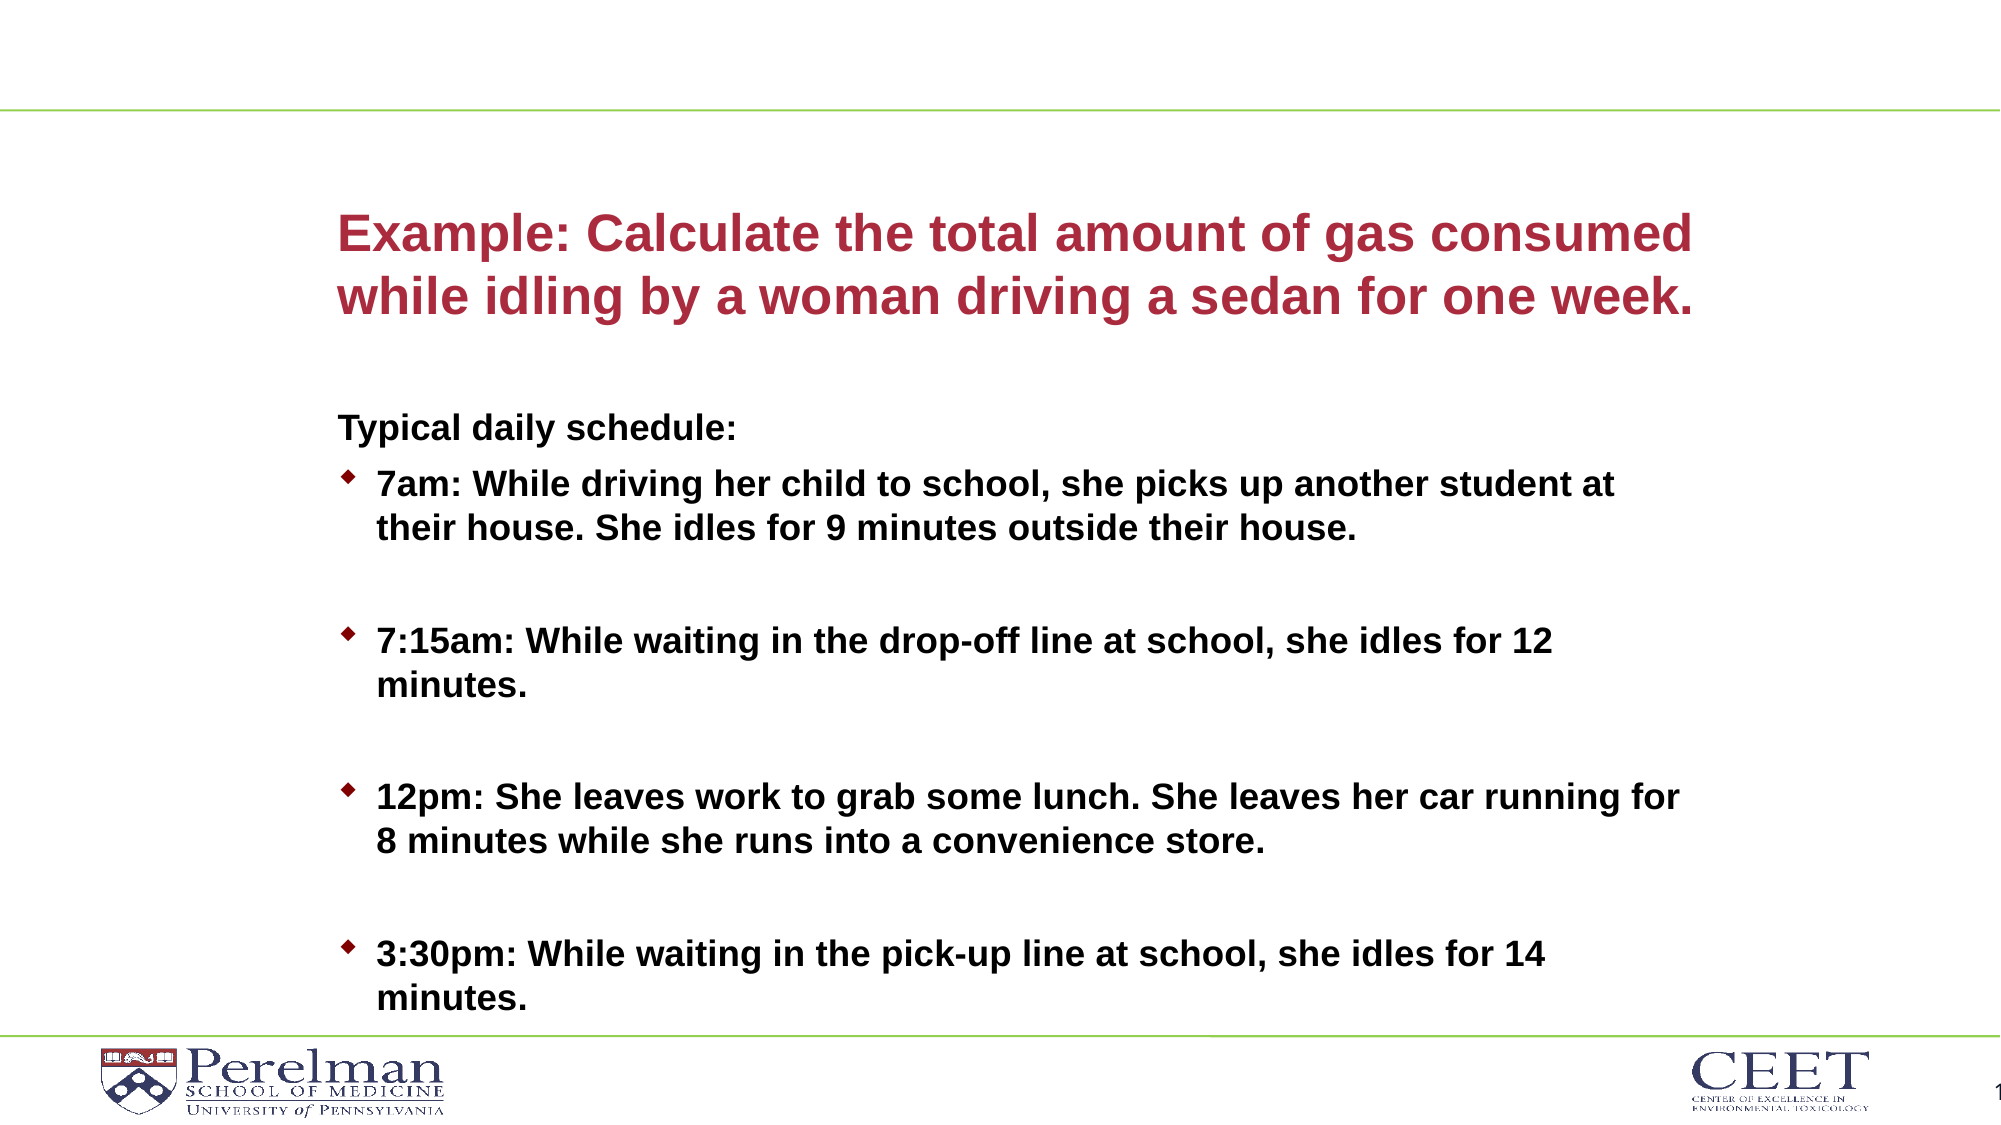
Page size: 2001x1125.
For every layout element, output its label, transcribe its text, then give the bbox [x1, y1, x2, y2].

picture [1682, 1047, 1869, 1115]
list Typical daily schedule: 7am: While driving her child to school, she picks up another student at their house. She idles for 9 minutes outside their house. 7:15am: While waiting in the drop-off line at school, she idles for 12 minutes. 12pm: She leaves work to grab some lunch. She leaves her car running for 8 minutes while she runs into a convenience store. 3:30pm: While waiting in the pick-up line at school, she idles for 14 minutes. [337, 387, 1700, 1038]
picture [99, 1047, 459, 1118]
title Example: Calculate the total amount of gas consumed while idling by a woman driving a sedan for one week. [337, 137, 1700, 325]
